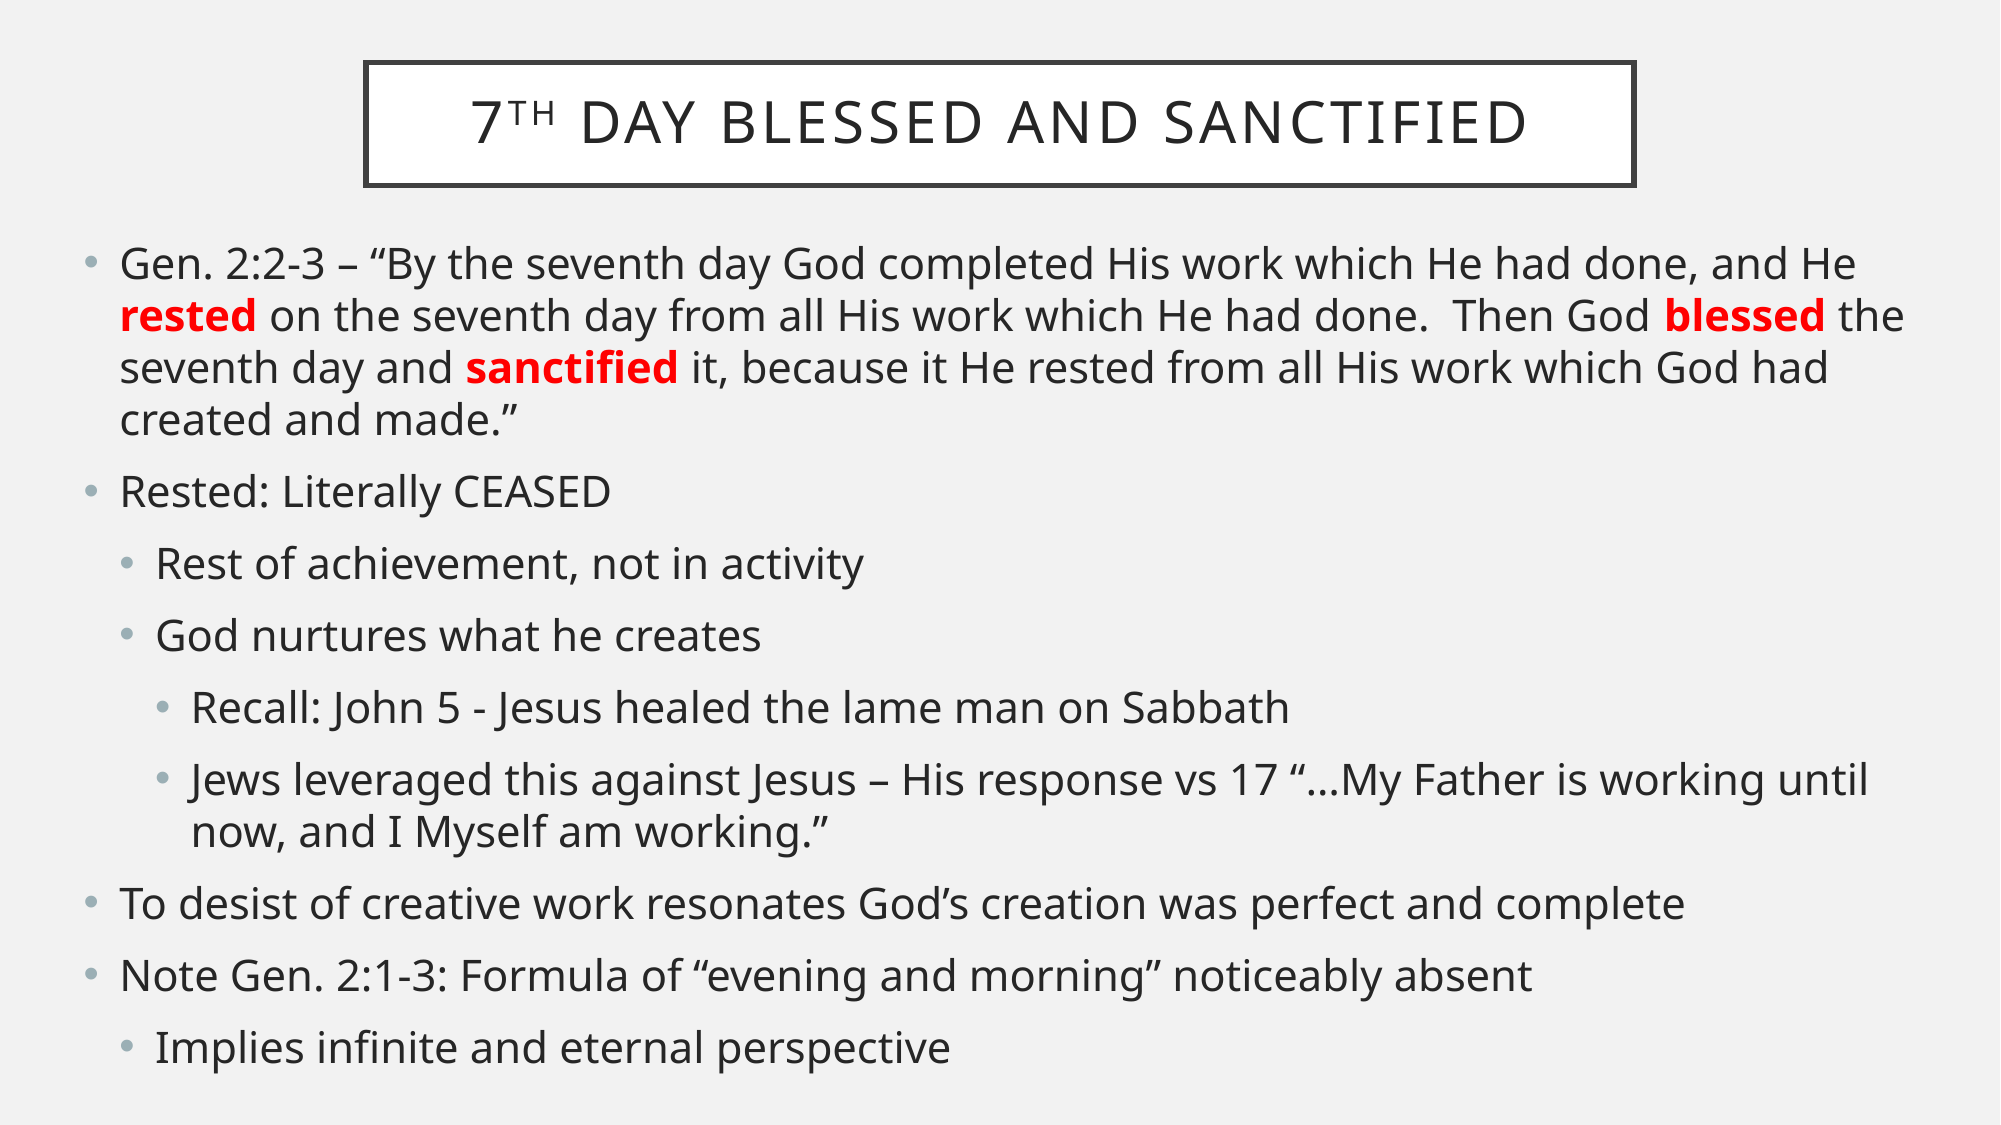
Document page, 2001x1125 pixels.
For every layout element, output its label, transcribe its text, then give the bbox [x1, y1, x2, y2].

title 7th day blessed and sanctified [363, 60, 1637, 188]
list Gen. 2:2-3 – “By the seventh day God completed His work which He had done, and He rested on the seventh day from all His work which He had done. Then God blessed the seventh day and sanctified it, because it He rested from all His work which God had created and made.” Rested: Literally CEASED Rest of achievement, not in activity God nurtures what he creates Recall: John 5 - Jesus healed the lame man on Sabbath Jews leveraged this against Jesus – His response vs 17 “…My Father is working until now, and I Myself am working.” To desist of creative work resonates God’s creation was perfect and complete Note Gen. 2:1-3: Formula of “evening and morning” noticeably absent Implies infinite and eternal perspective [68, 228, 1940, 1088]
